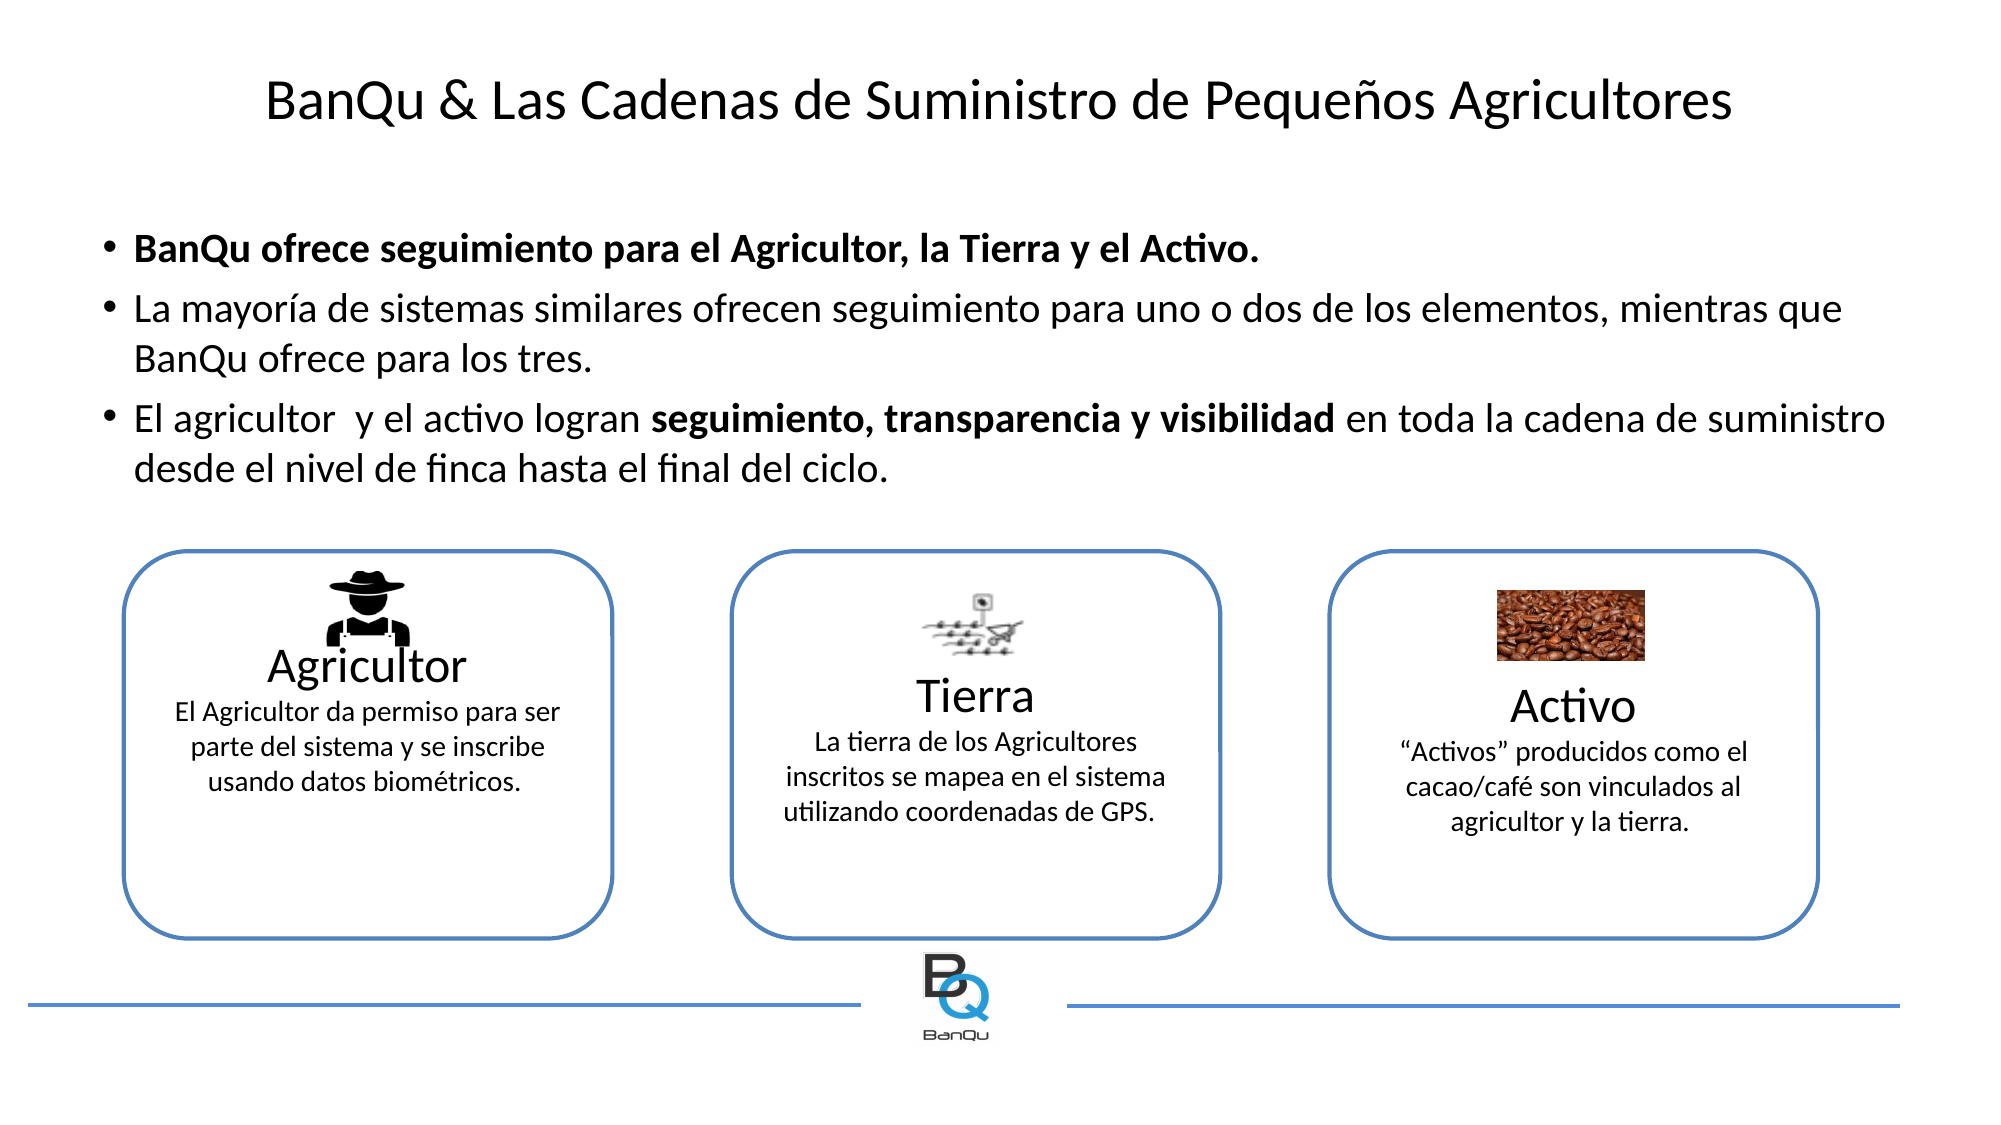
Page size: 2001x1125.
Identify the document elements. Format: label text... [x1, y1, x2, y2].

text_box Activo “Activos” producidos como el cacao/café son vinculados al agricultor y la tierra. [1327, 549, 1821, 941]
picture [292, 571, 444, 676]
title BanQu & Las Cadenas de Suministro de Pequeños Agricultores [62, 18, 1938, 173]
picture [1496, 590, 1646, 661]
picture [913, 590, 1029, 661]
text_box Agricultor El Agricultor da permiso para ser parte del sistema y se inscribe usando datos biométricos. [121, 549, 615, 941]
list BanQu ofrece seguimiento para el Agricultor, la Tierra y el Activo. La mayoría de sistemas similares ofrecen seguimiento para uno o dos de los elementos, mientras que BanQu ofrece para los tres. El agricultor y el activo logran seguimiento, transparencia y visibilidad en toda la cadena de suministro desde el nivel de finca hasta el final del ciclo. [62, 205, 1938, 968]
picture [909, 968, 1000, 1046]
text_box Tierra La tierra de los Agricultores inscritos se mapea en el sistema utilizando coordenadas de GPS. [729, 549, 1223, 941]
